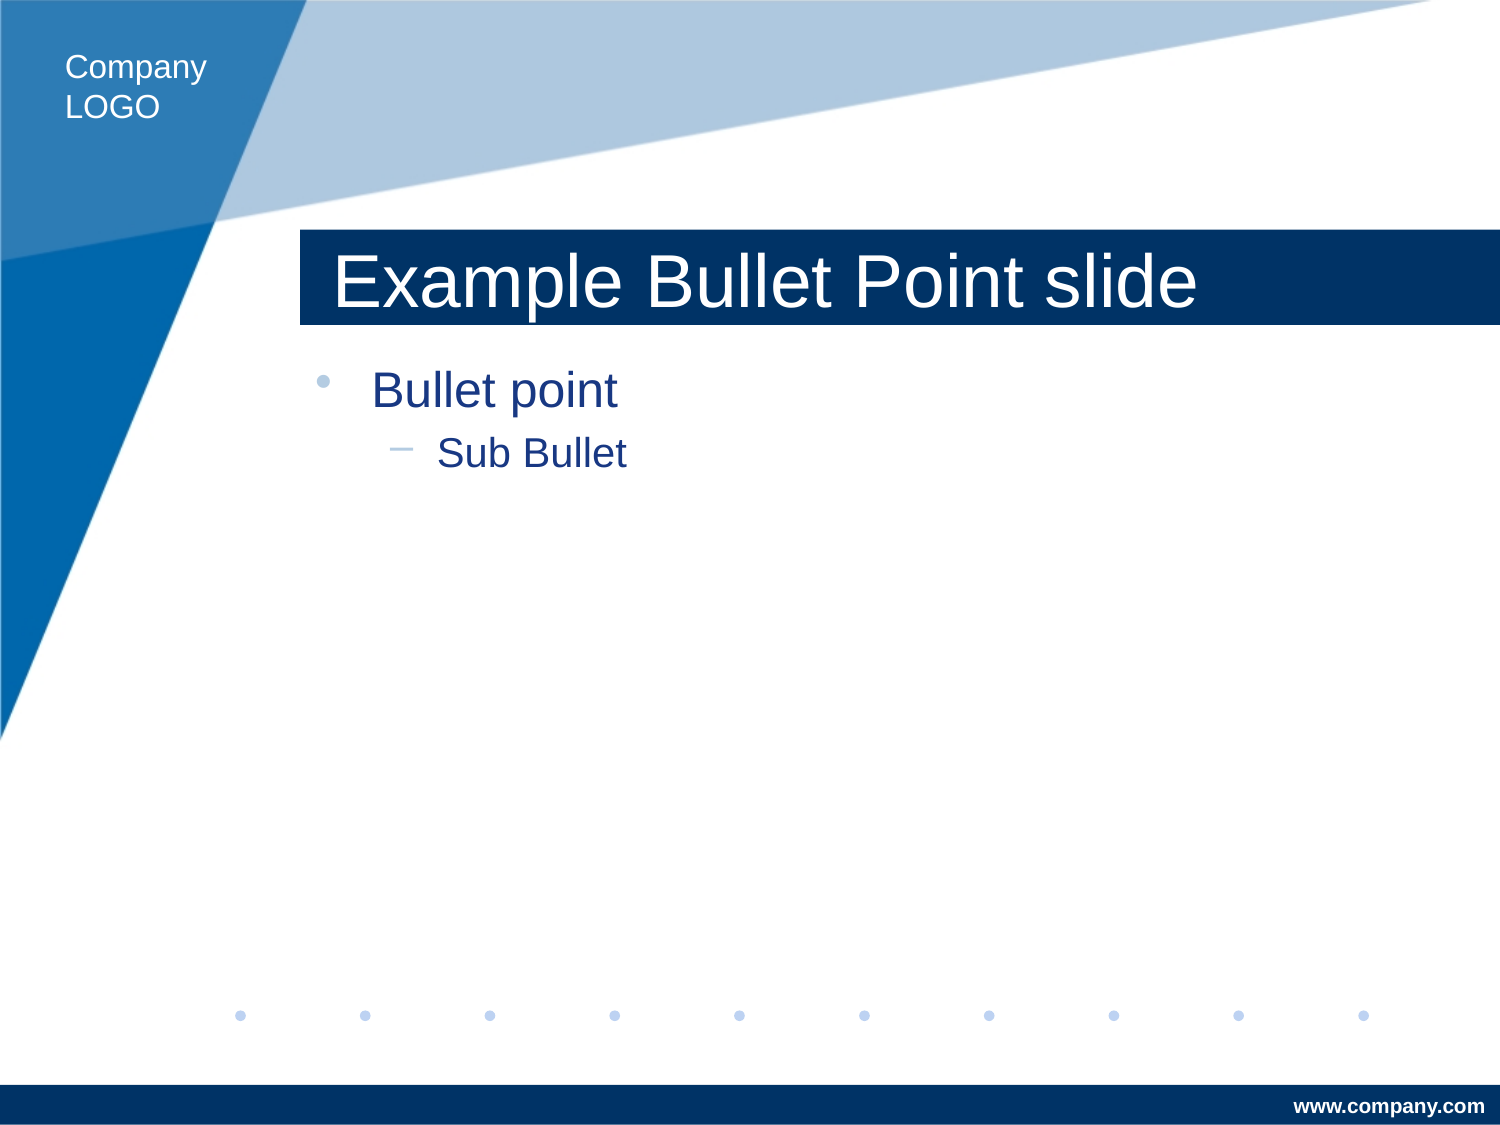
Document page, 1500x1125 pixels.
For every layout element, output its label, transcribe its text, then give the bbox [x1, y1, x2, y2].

text_box Company LOGO [50, 37, 325, 132]
title Example Bullet Point slide [300, 229, 1500, 325]
list Bullet point Sub Bullet [300, 350, 1475, 1013]
picture [0, 0, 1500, 842]
